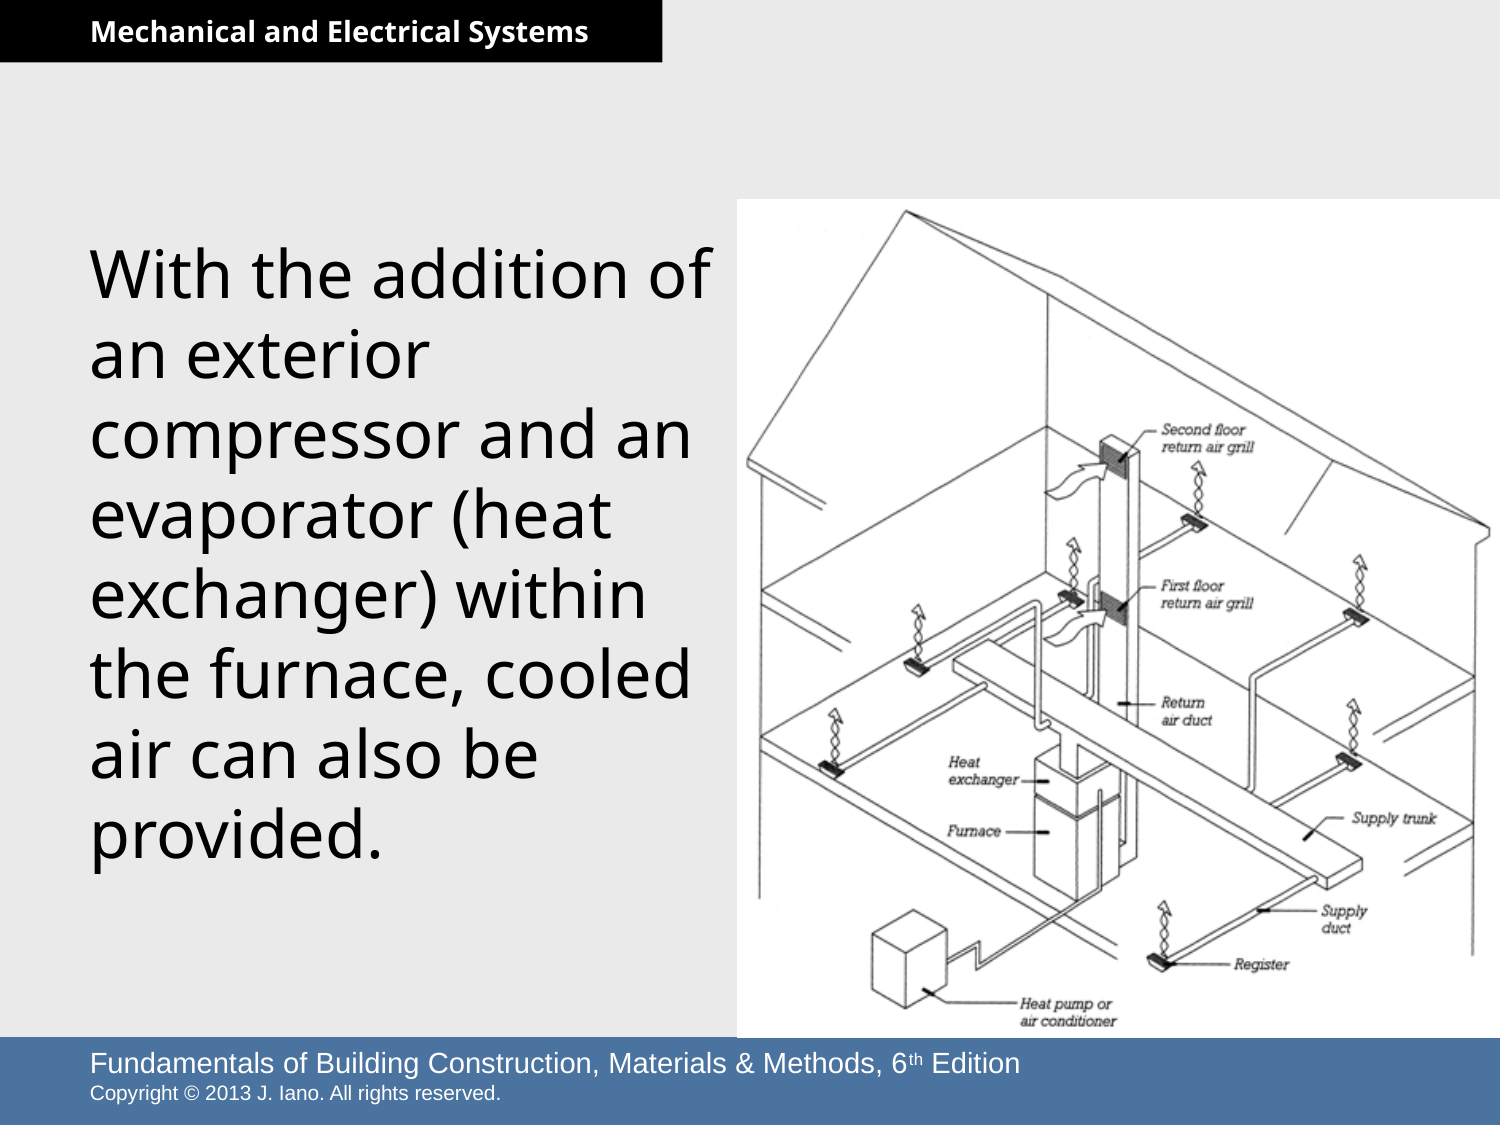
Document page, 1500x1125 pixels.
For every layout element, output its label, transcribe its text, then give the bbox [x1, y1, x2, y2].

list With the addition of an exterior compressor and an evaporator (heat exchanger) within the furnace, cooled air can also be provided. [75, 224, 732, 887]
picture [0, 199, 1500, 1125]
